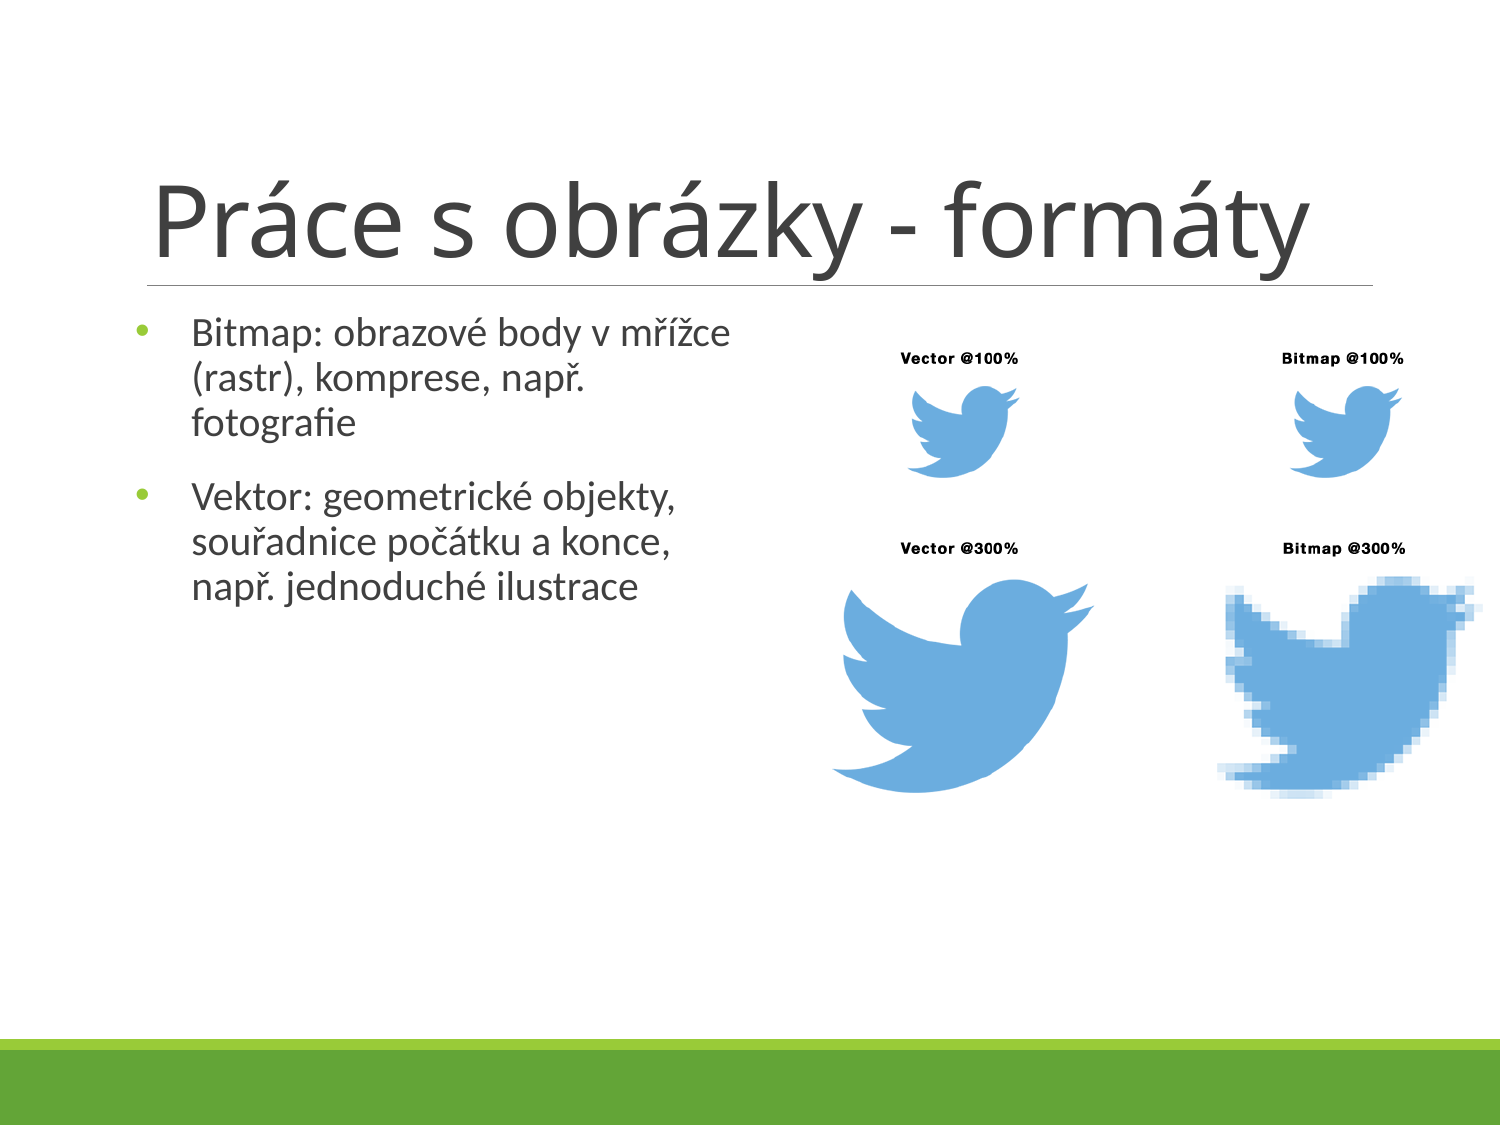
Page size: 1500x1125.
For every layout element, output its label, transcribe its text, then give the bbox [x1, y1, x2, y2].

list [764, 302, 1500, 846]
title Práce s obrázky - formáty [135, 47, 1373, 285]
list Bitmap: obrazové body v mřížce (rastr), komprese, např. fotografie Vektor: geometrické objekty, souřadnice počátku a konce, např. jednoduché ilustrace [135, 302, 743, 963]
